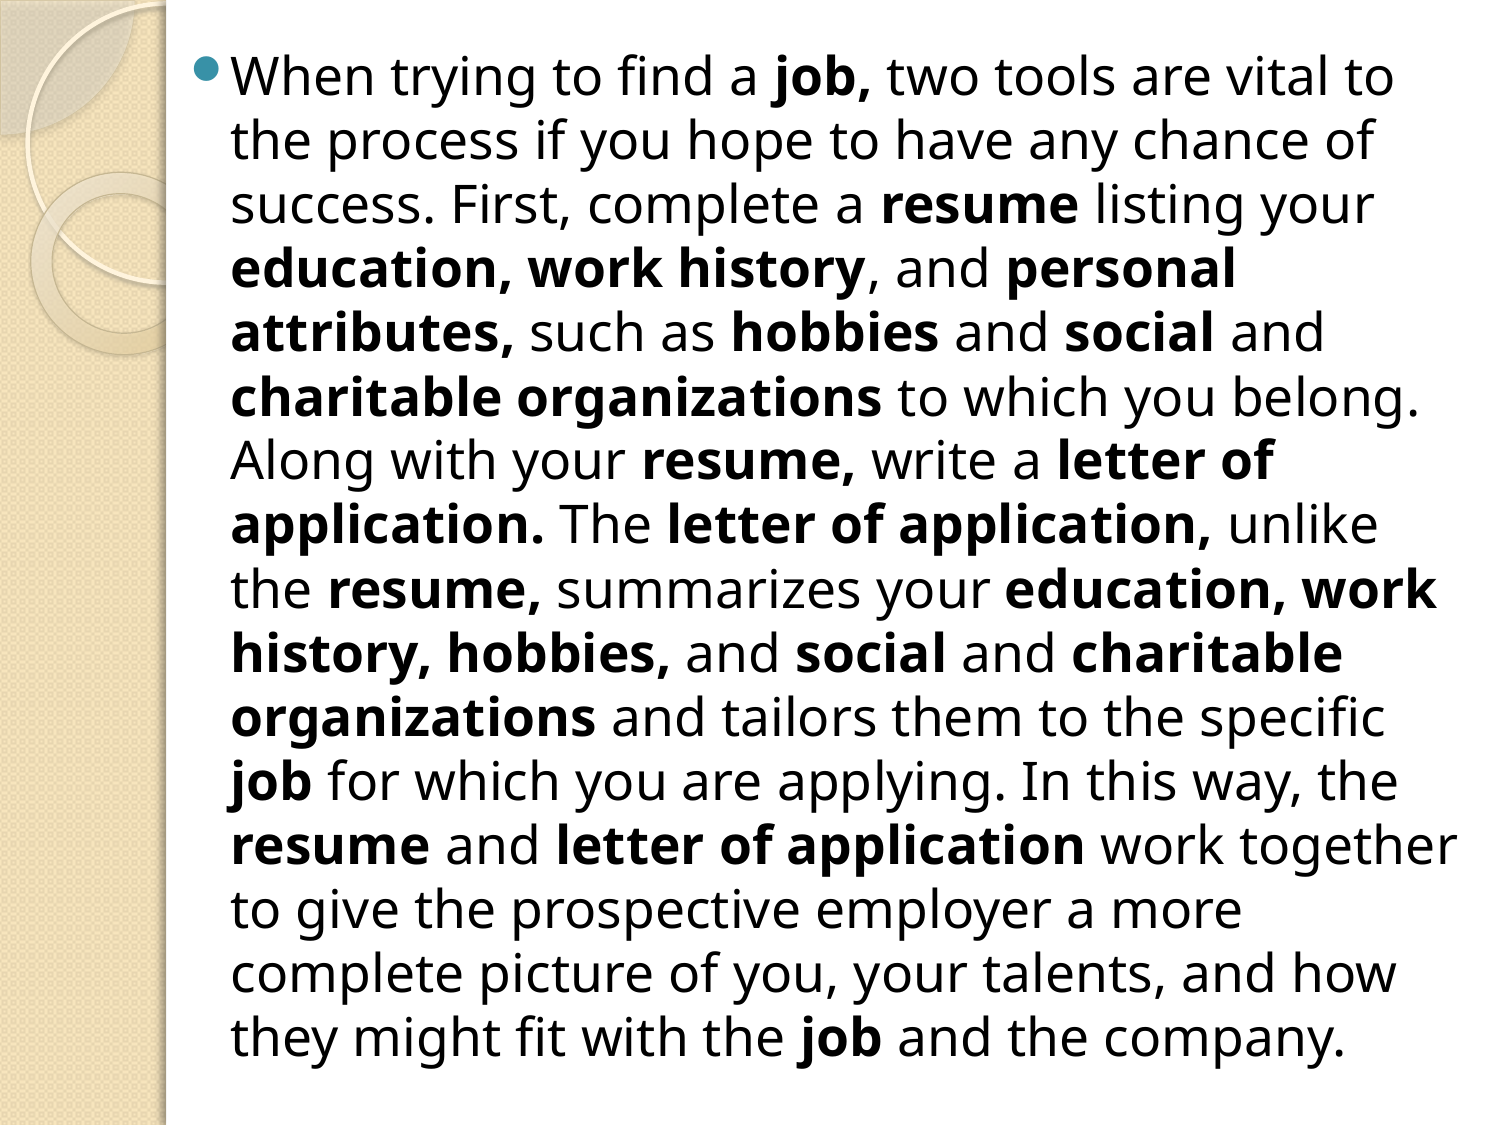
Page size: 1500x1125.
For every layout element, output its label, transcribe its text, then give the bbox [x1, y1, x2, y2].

list When trying to find a job, two tools are vital to the process if you hope to have any chance of success. First, complete a resume listing your education, work history, and personal attributes, such as hobbies and social and charitable organizations to which you belong. Along with your resume, write a letter of application. The letter of application, unlike the resume, summarizes your education, work history, hobbies, and social and charitable organizations and tailors them to the specific job for which you are applying. In this way, the resume and letter of application work together to give the prospective employer a more complete picture of you, your talents, and how they might fit with the job and the company. [164, 35, 1477, 1102]
